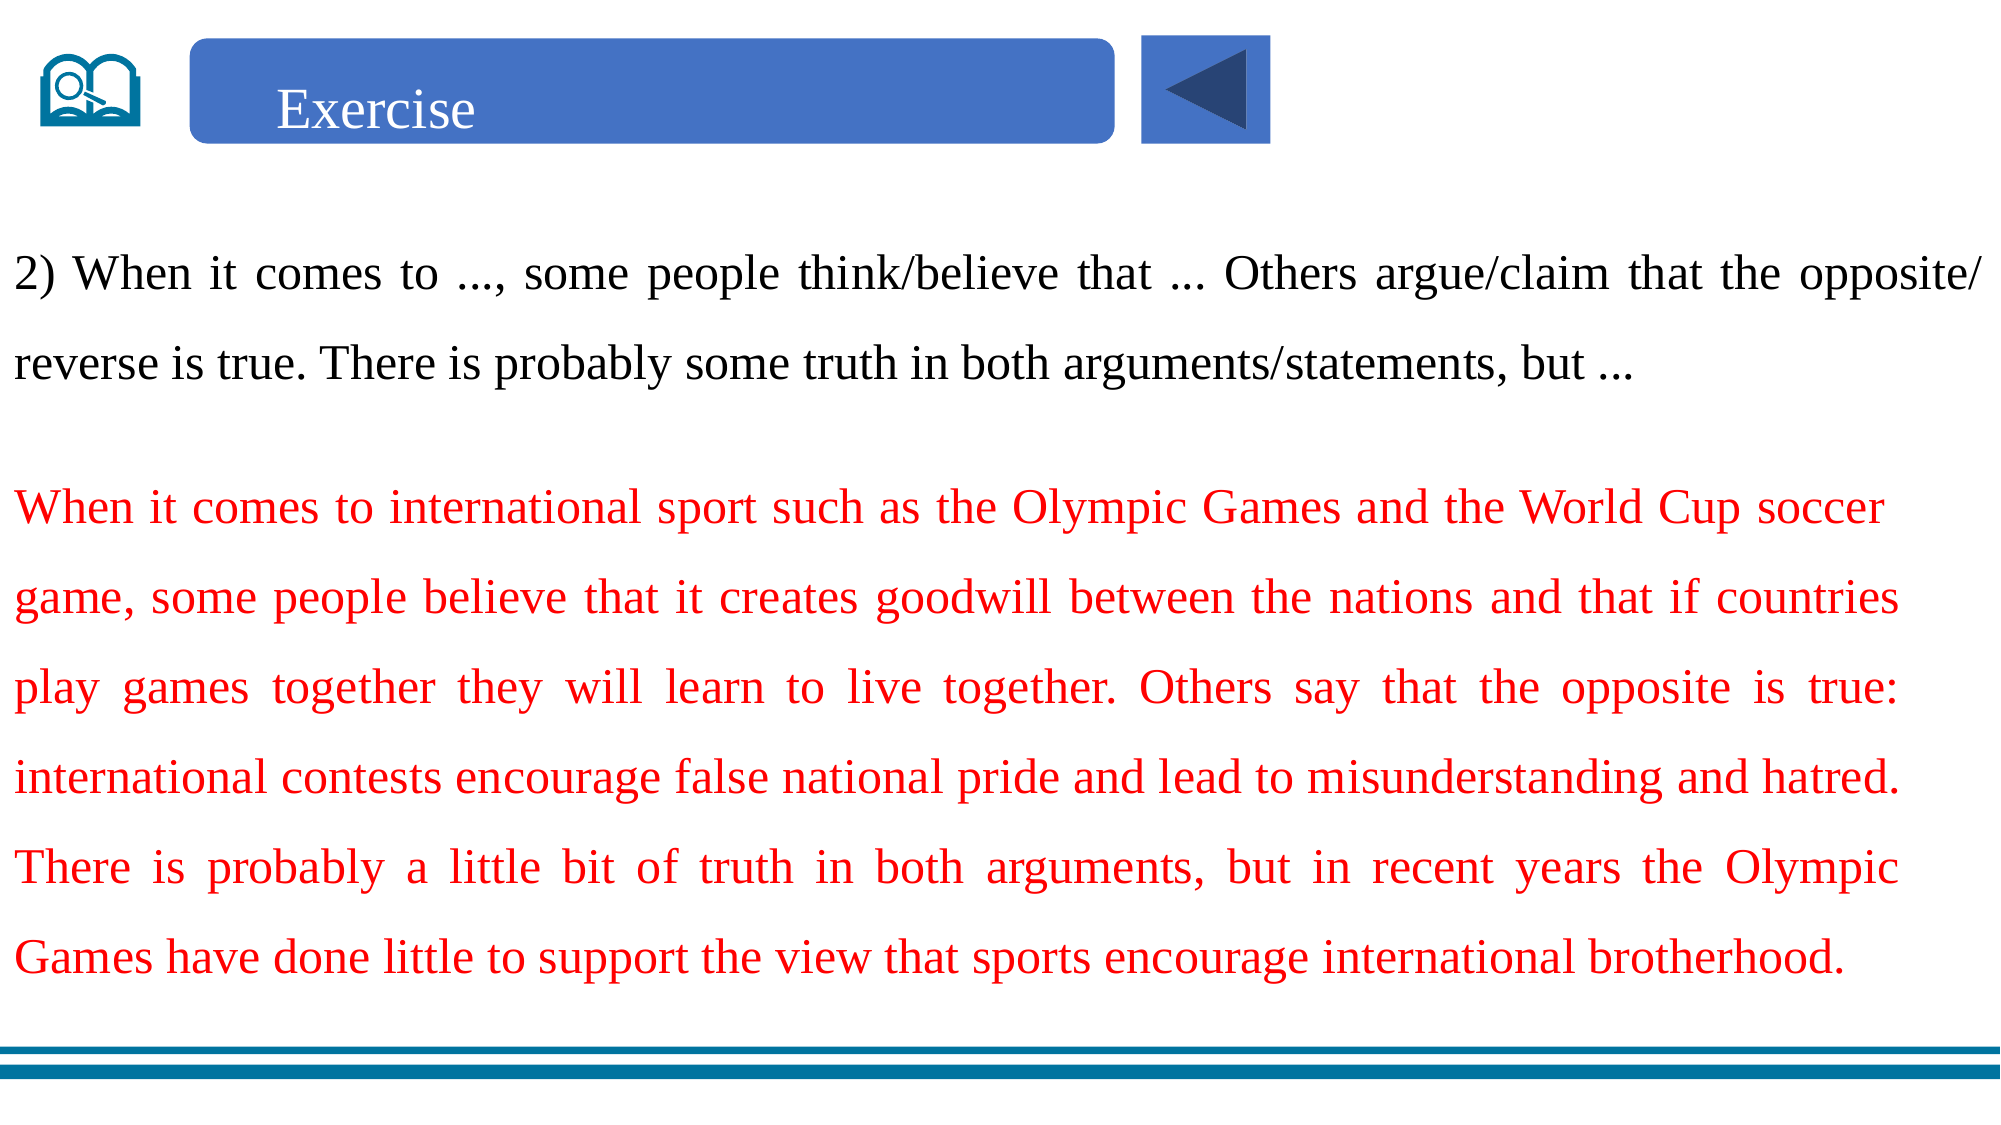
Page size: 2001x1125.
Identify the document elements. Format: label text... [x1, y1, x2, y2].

text_box When it comes to international sport such as the Olympic Games and the World Cup soccer game, some people believe that it creates goodwill between the nations and that if countries play games together they will learn to live together. Others say that the opposite is true: international contests encourage false national pride and lead to misunderstanding and hatred. There is probably a little bit of truth in both arguments, but in recent years the Olympic Games have done little to support the view that sports encourage international brotherhood. [0, 436, 1917, 992]
text_box [1140, 34, 1271, 145]
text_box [189, 38, 1152, 144]
text_box 2) When it comes to ..., some people think/believe that ... Others argue/claim that the opposite/ reverse is true. There is probably some truth in both arguments/statements, but ... [0, 202, 2000, 397]
